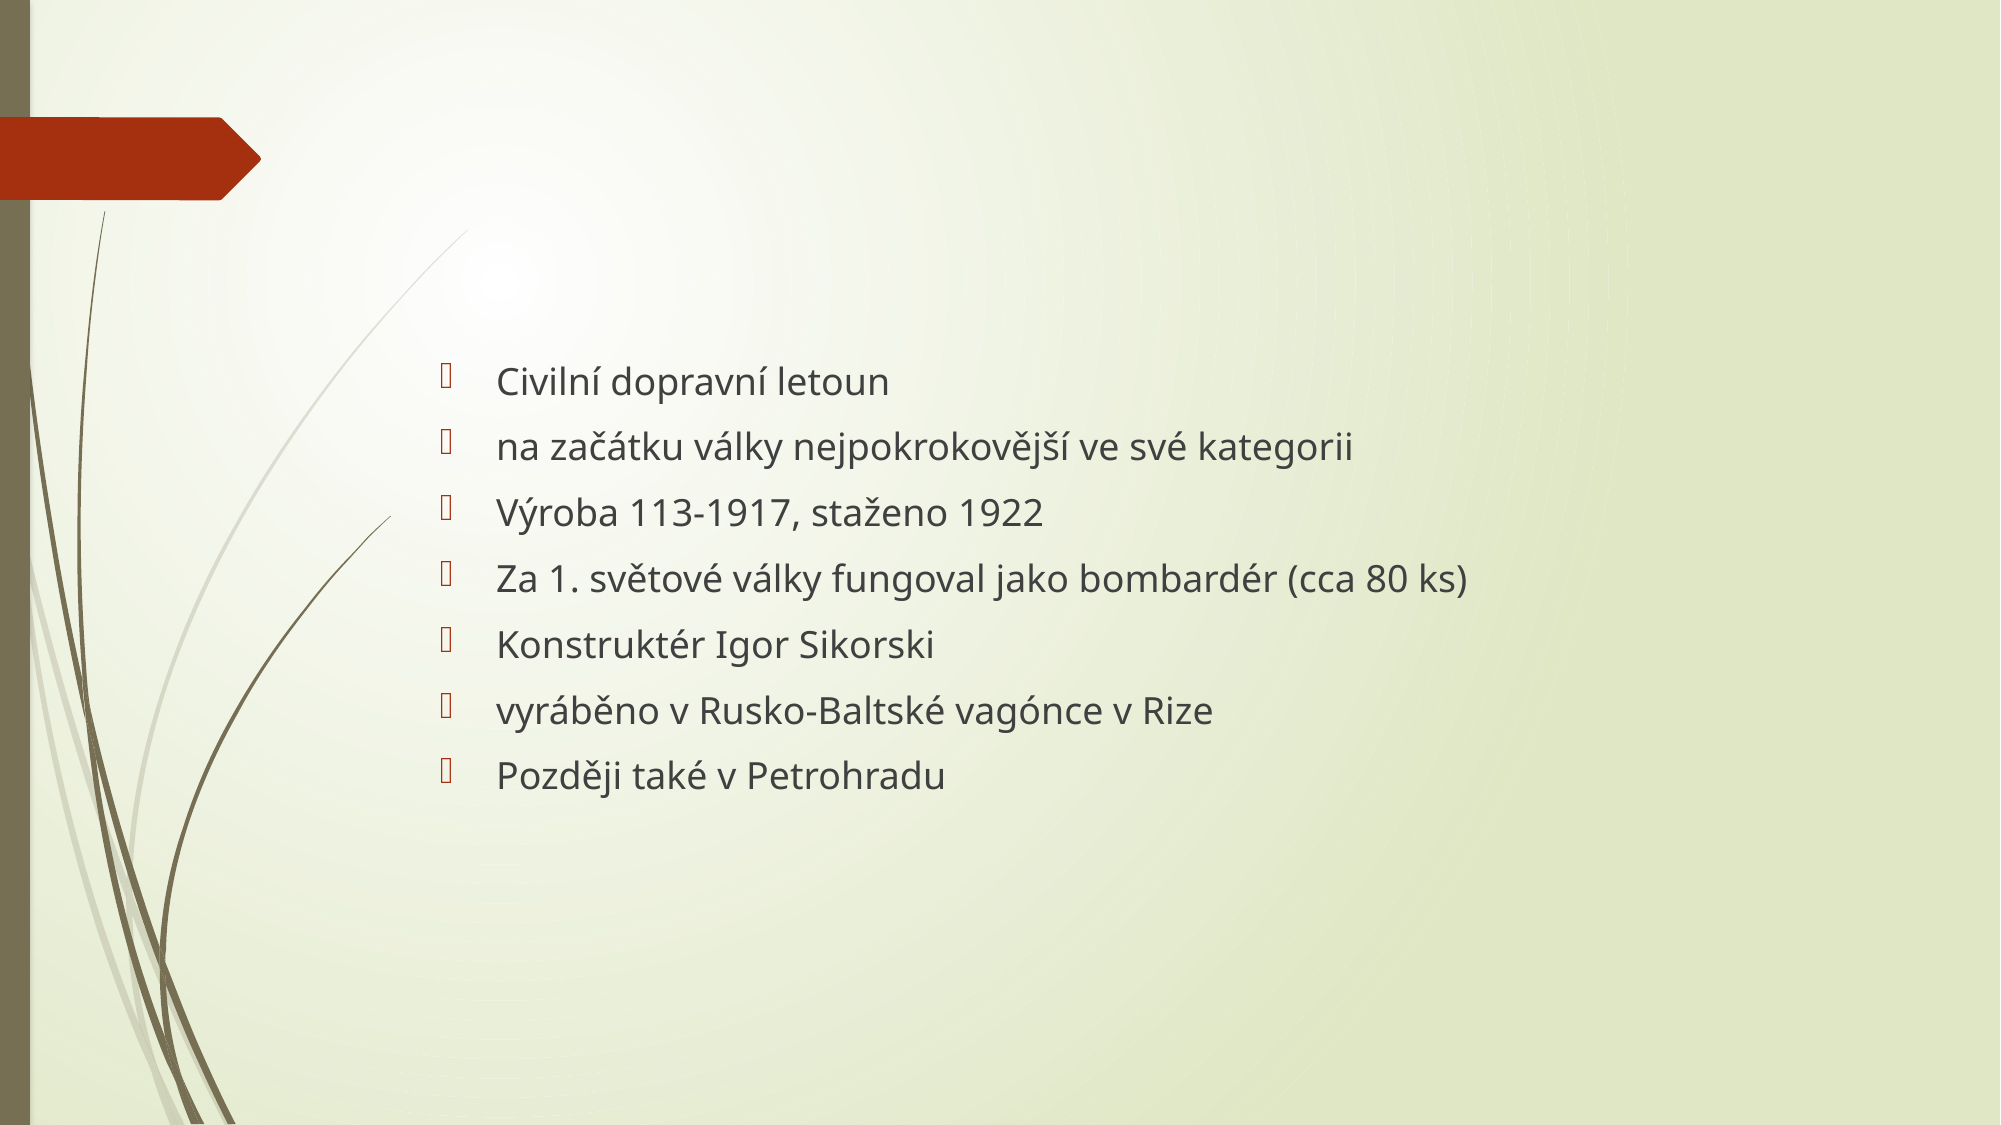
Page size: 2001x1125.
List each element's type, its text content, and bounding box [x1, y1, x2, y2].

list Civilní dopravní letoun na začátku války nejpokrokovější ve své kategorii Výroba 113-1917, staženo 1922 Za 1. světové války fungoval jako bombardér (cca 80 ks) Konstruktér Igor Sikorski vyráběno v Rusko-Baltské vagónce v Rize Později také v Petrohradu [424, 350, 1888, 970]
